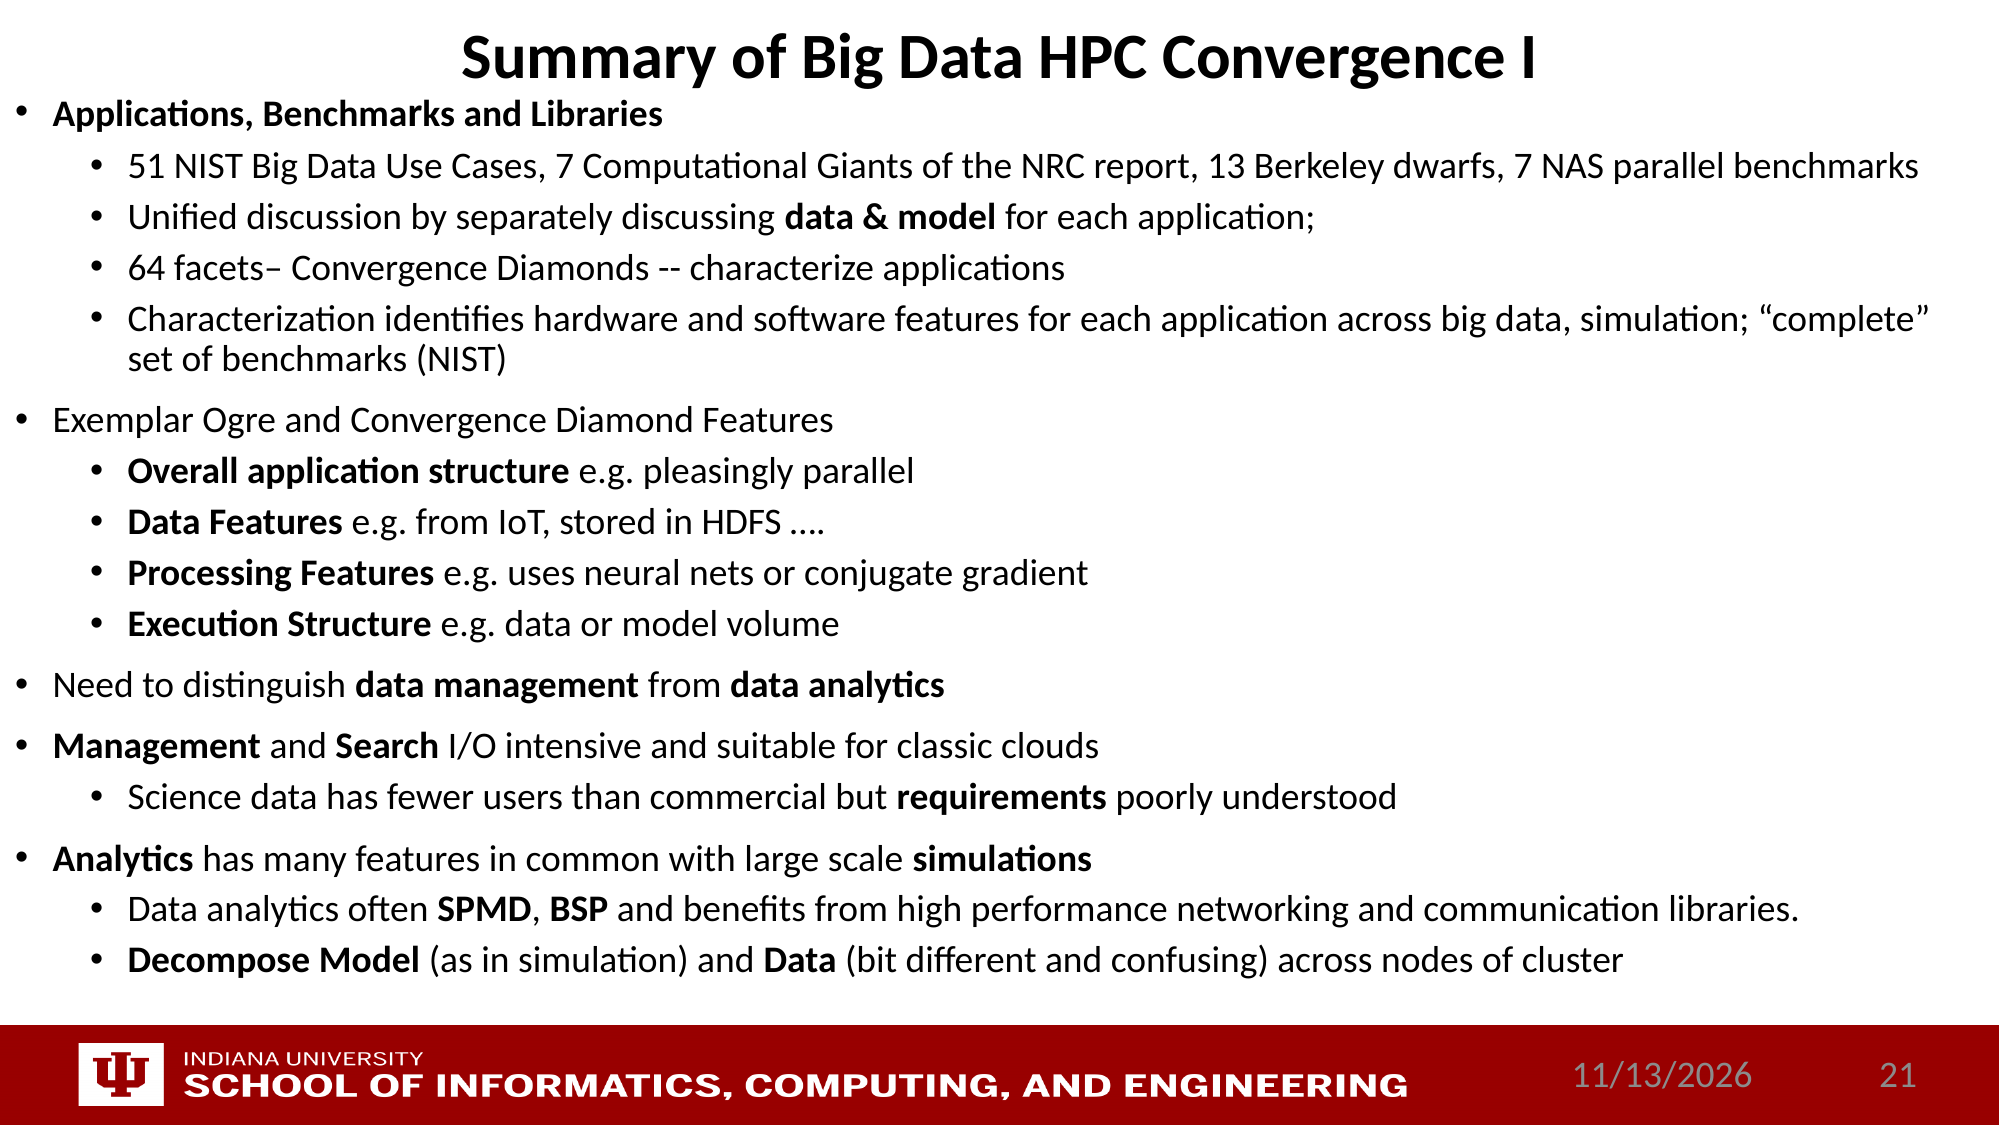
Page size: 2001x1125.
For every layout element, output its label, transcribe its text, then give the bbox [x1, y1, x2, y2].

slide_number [1556, 1042, 1754, 1103]
slide_number 21 [1754, 1042, 1932, 1103]
title Summary of Big Data HPC Convergence I [249, 13, 1750, 101]
list Applications, Benchmarks and Libraries 51 NIST Big Data Use Cases, 7 Computational Giants of the NRC report, 13 Berkeley dwarfs, 7 NAS parallel benchmarks Unified discussion by separately discussing data & model for each application; 64 facets– Convergence Diamonds -- characterize applications Characterization identifies hardware and software features for each application across big data, simulation; “complete” set of benchmarks (NIST) Exemplar Ogre and Convergence Diamond Features Overall application structure e.g. pleasingly parallel Data Features e.g. from IoT, stored in HDFS …. Processing Features e.g. uses neural nets or conjugate gradient Execution Structure e.g. data or model volume Need to distinguish data management from data analytics Management and Search I/O intensive and suitable for classic clouds Science data has fewer users than commercial but requirements poorly understood Analytics has many features in common with large scale simulations Data analytics often SPMD, BSP and benefits from high performance networking and communication libraries. Decompose Model (as in simulation) and Data (bit different and confusing) across nodes of cluster [0, 83, 2000, 1019]
picture [0, 1025, 1999, 1125]
